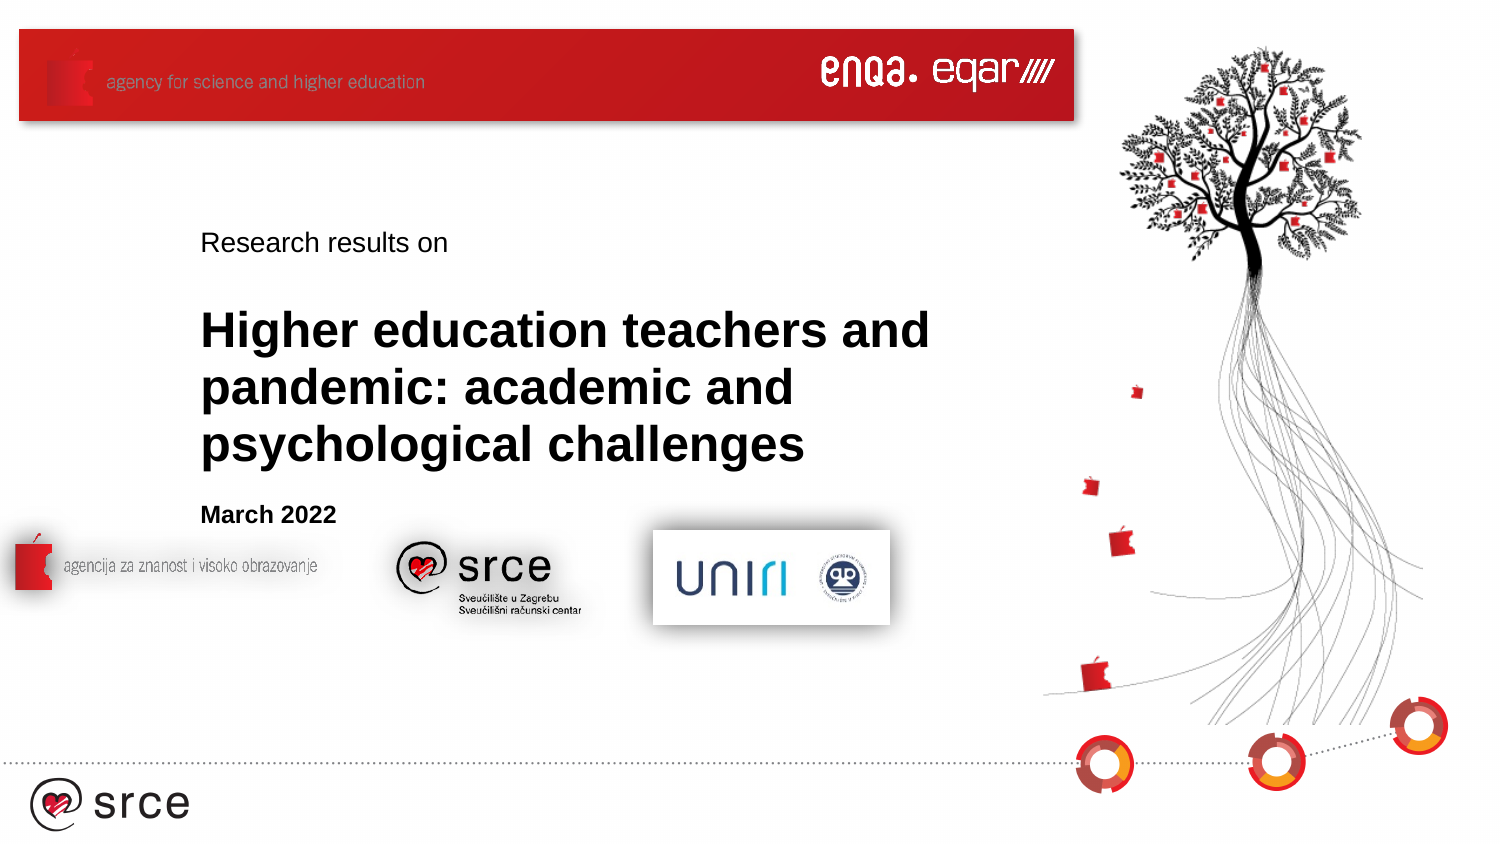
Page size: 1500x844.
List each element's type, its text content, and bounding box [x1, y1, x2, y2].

text_box Research results on Higher education teachers and pandemic: academic and psychological challenges March 2022 [200, 163, 937, 594]
picture [0, 0, 1500, 844]
text_box [18, 29, 1035, 121]
